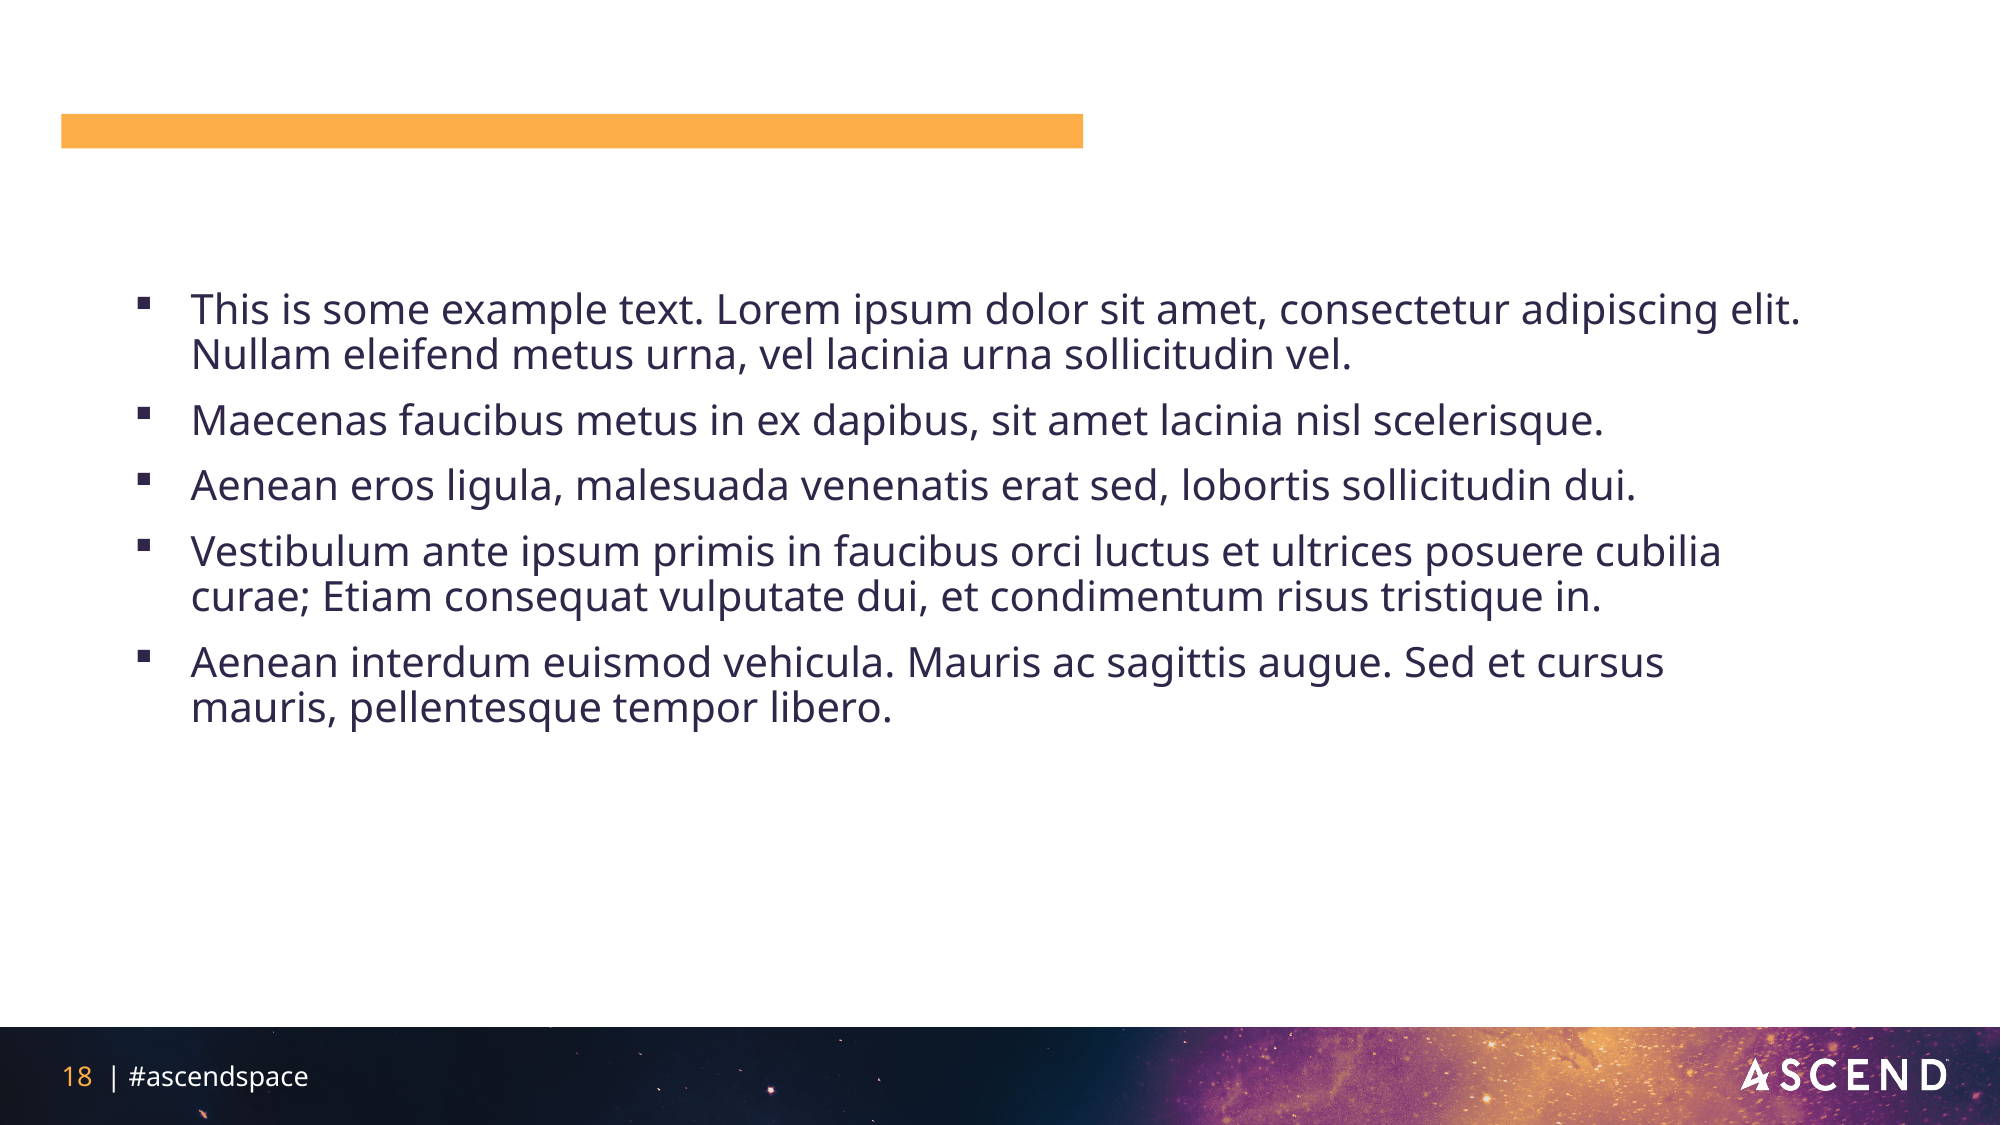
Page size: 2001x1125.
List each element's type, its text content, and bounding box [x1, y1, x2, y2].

list This is some example text. Lorem ipsum dolor sit amet, consectetur adipiscing elit. Nullam eleifend metus urna, vel lacinia urna sollicitudin vel. Maecenas faucibus metus in ex dapibus, sit amet lacinia nisl scelerisque. Aenean eros ligula, malesuada venenatis erat sed, lobortis sollicitudin dui. Vestibulum ante ipsum primis in faucibus orci luctus et ultrices posuere cubilia curae; Etiam consequat vulputate dui, et condimentum risus tristique in. Aenean interdum euismod vehicula. Mauris ac sagittis augue. Sed et cursus mauris, pellentesque tempor libero. [134, 280, 1822, 906]
picture [0, 1027, 2000, 1125]
